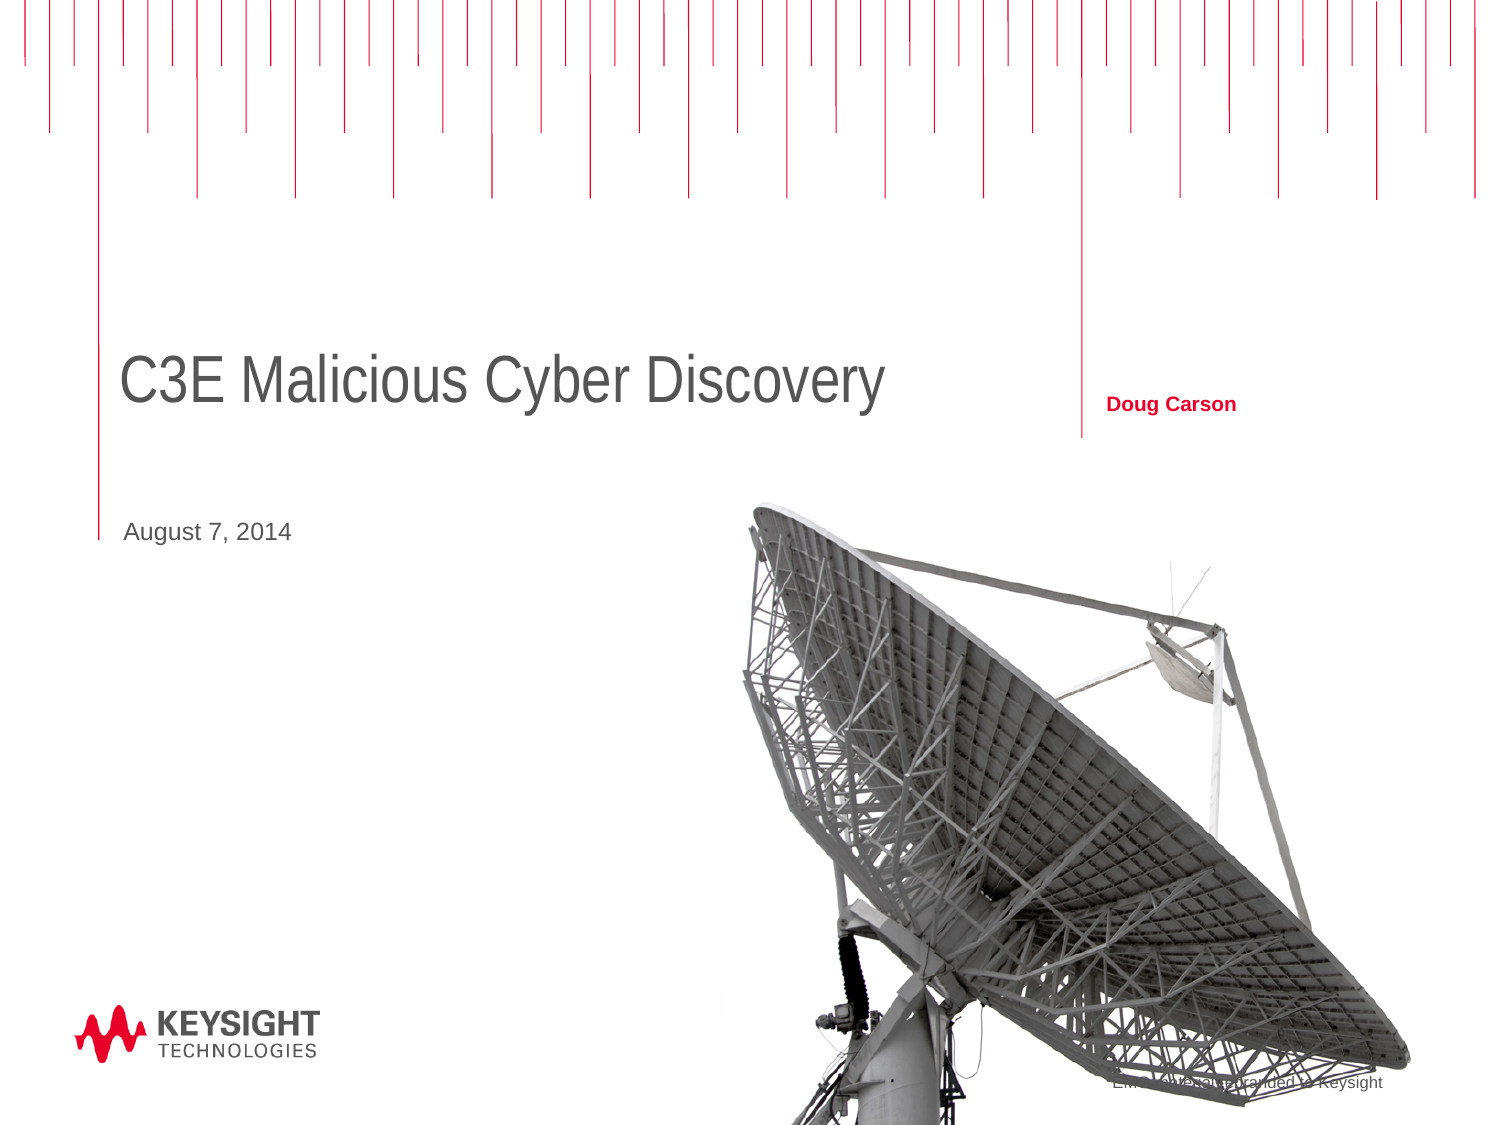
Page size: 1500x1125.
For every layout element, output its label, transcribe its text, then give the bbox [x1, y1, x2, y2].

picture [73, 1005, 320, 1063]
picture [719, 408, 1451, 1125]
title C3E Malicious Cyber Discovery [119, 256, 1034, 498]
list August 7, 2014 [123, 515, 525, 546]
text_box EMG material rebranded to Keysight [1097, 1064, 1399, 1100]
subtitle Doug Carson [1106, 273, 1426, 441]
